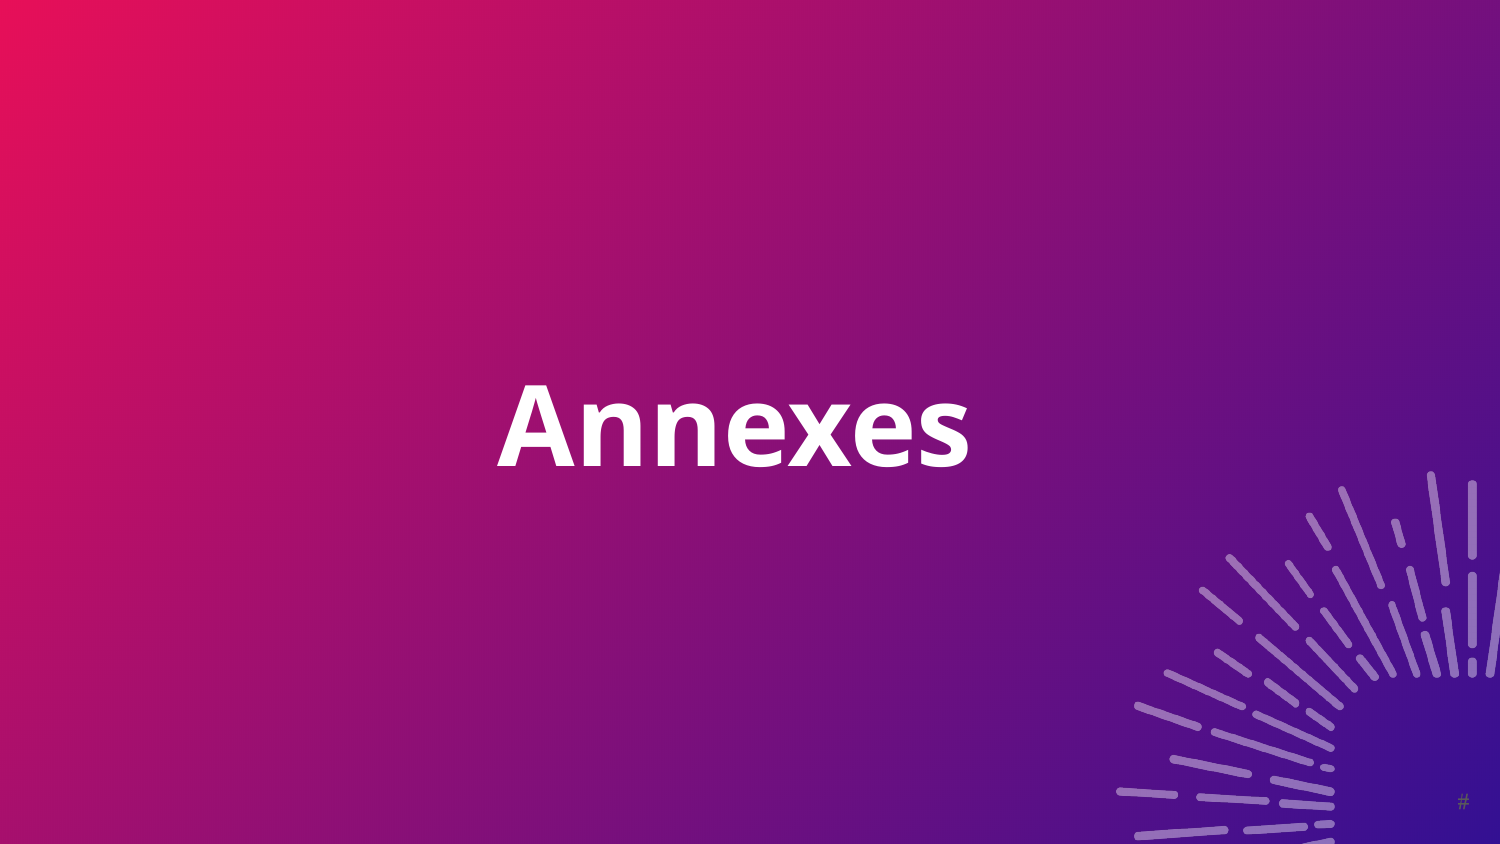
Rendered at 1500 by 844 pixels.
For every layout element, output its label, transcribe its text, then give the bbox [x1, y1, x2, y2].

picture [0, 0, 1500, 844]
text_box Annexes [99, 331, 1401, 513]
